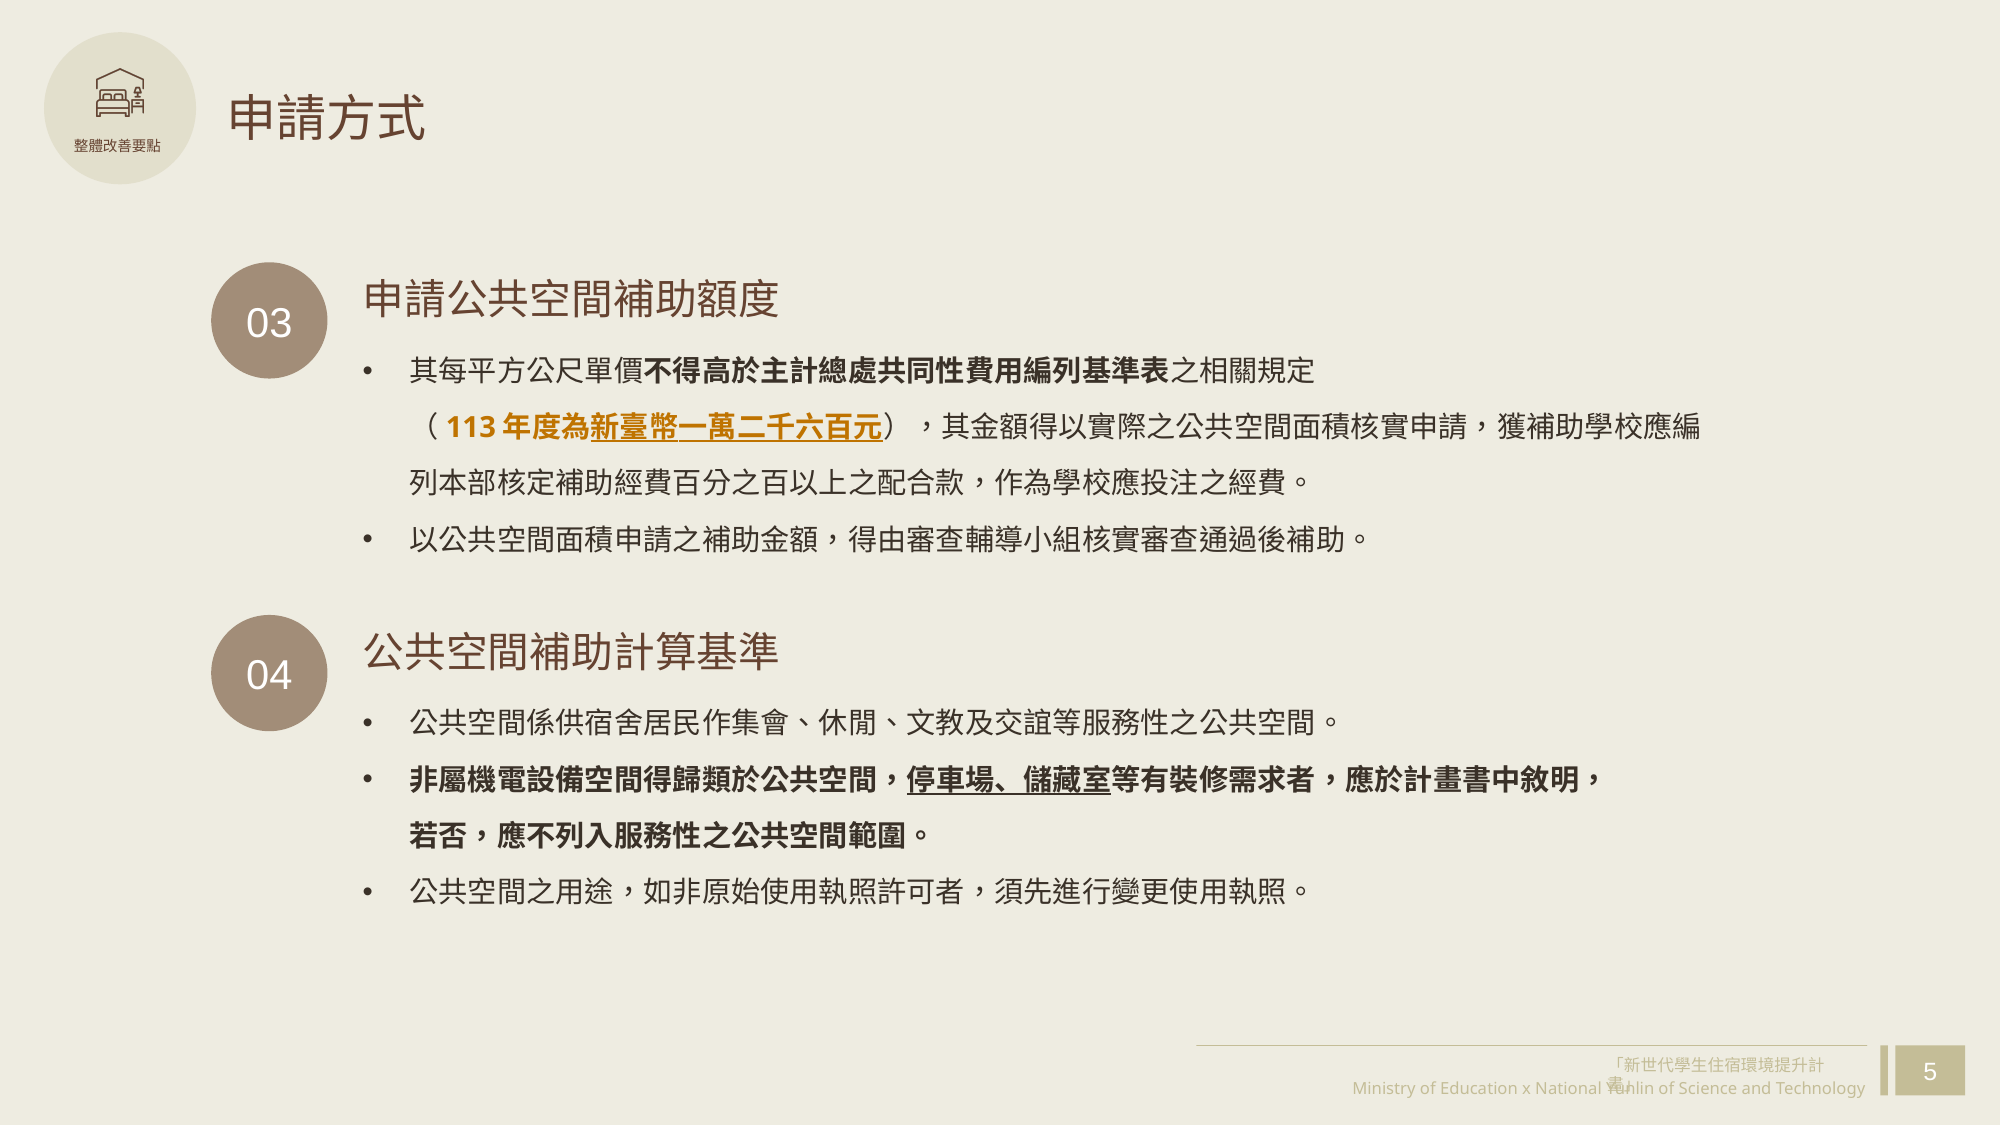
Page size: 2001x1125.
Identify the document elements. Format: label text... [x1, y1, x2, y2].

text_box 04 [209, 612, 330, 734]
text_box 申請公共空間補助額度 [347, 265, 1271, 323]
text_box 公共空間補助計算基準 [347, 617, 1271, 676]
text_box 其每平方公尺單價不得高於主計總處共同性費用編列基準表之相關規定 （113年度為新臺幣一萬二千六百元），其金額得以實際之公共空間面積核實申請，獲補助學校應編列本部核定補助經費百分之百以上之配合款，作為學校應投注之經費。 以公共空間面積申請之補助金額，得由審查輔導小組核實審查通過後補助。 [347, 323, 1728, 564]
text_box 公共空間係供宿舍居民作集會、休閒、文教及交誼等服務性之公共空間。 非屬機電設備空間得歸類於公共空間，停車場、儲藏室等有裝修需求者，應於計畫書中敘明， 若否，應不列入服務性之公共空間範圍。 公共空間之用途，如非原始使用執照許可者，須先進行變更使用執照。 [347, 676, 1728, 917]
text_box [43, 31, 197, 185]
text_box 03 [209, 260, 330, 381]
text_box 申請方式 [211, 78, 1134, 154]
